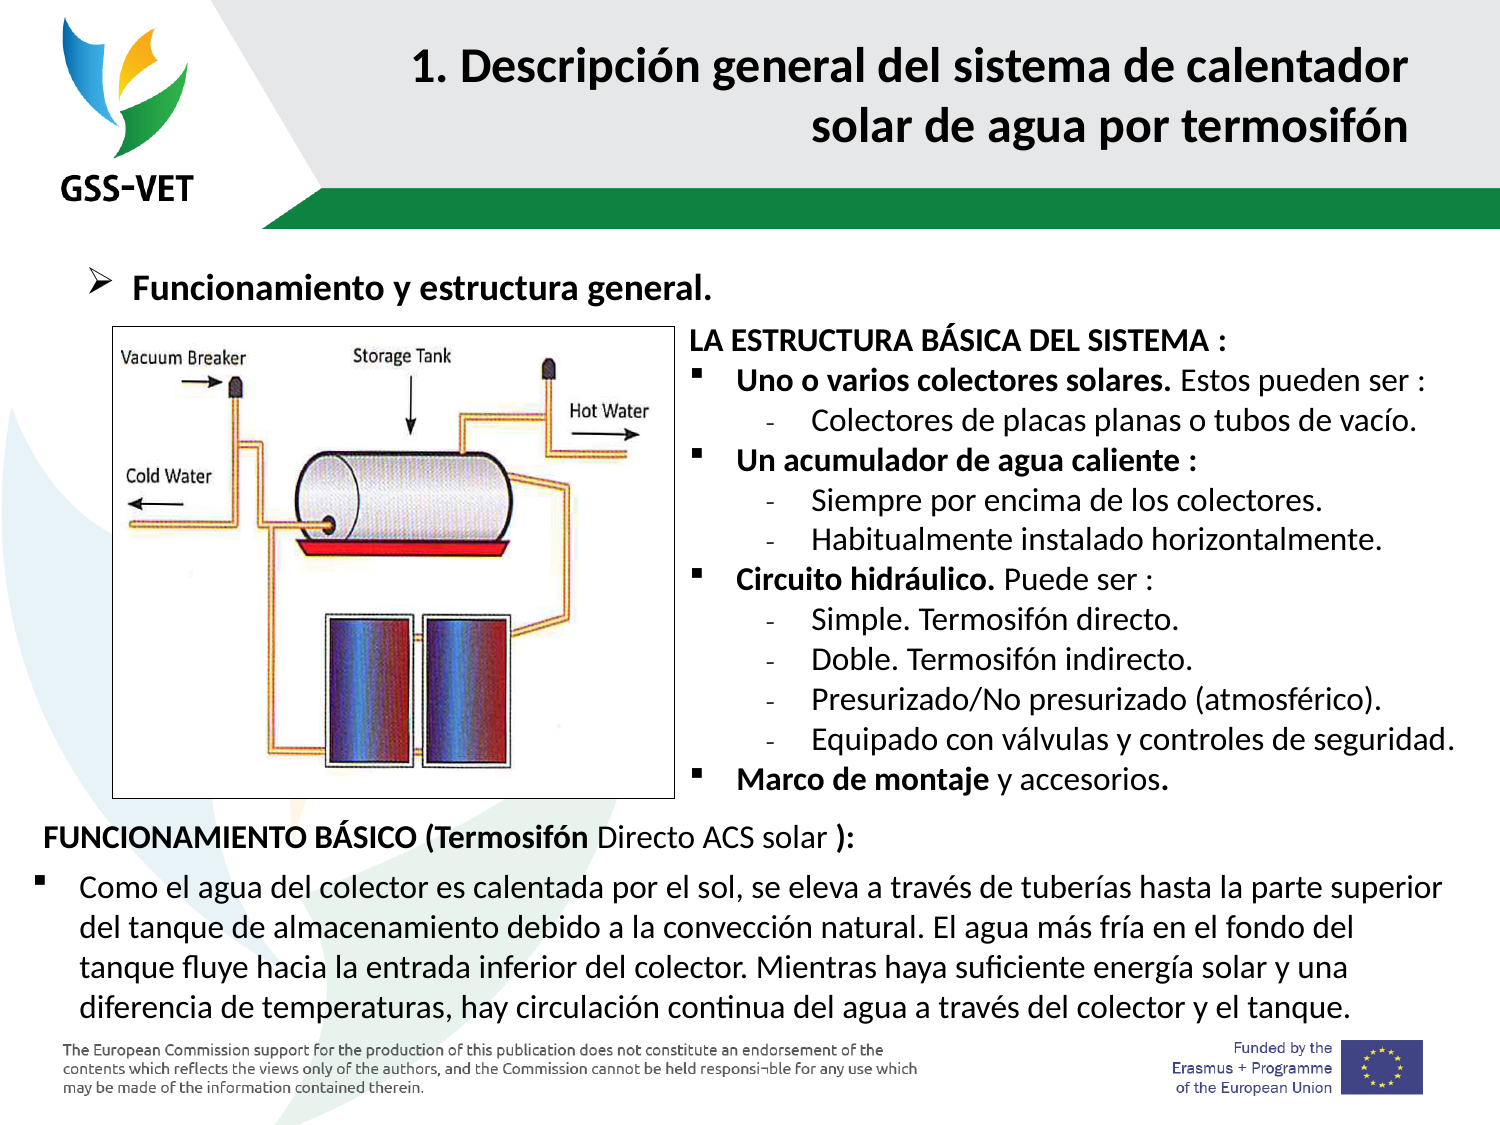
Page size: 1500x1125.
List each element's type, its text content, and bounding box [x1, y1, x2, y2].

text_box LA ESTRUCTURA BÁSICA DEL SISTEMA : Uno o varios colectores solares. Estos pueden ser : Colectores de placas planas o tubos de vacío. Un acumulador de agua caliente : Siempre por encima de los colectores. Habitualmente instalado horizontalmente. Circuito hidráulico. Puede ser : Simple. Termosifón directo. Doble. Termosifón indirecto. Presurizado/No presurizado (atmosférico). Equipado con válvulas y controles de seguridad. Marco de montaje y accesorios. [674, 310, 1483, 805]
text_box Funcionamiento y estructura general. [71, 255, 833, 316]
title 1. Descripción general del sistema de calentador solar de agua por termosifón [324, 0, 1425, 185]
picture [0, 0, 1500, 1125]
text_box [17, 807, 1471, 1035]
